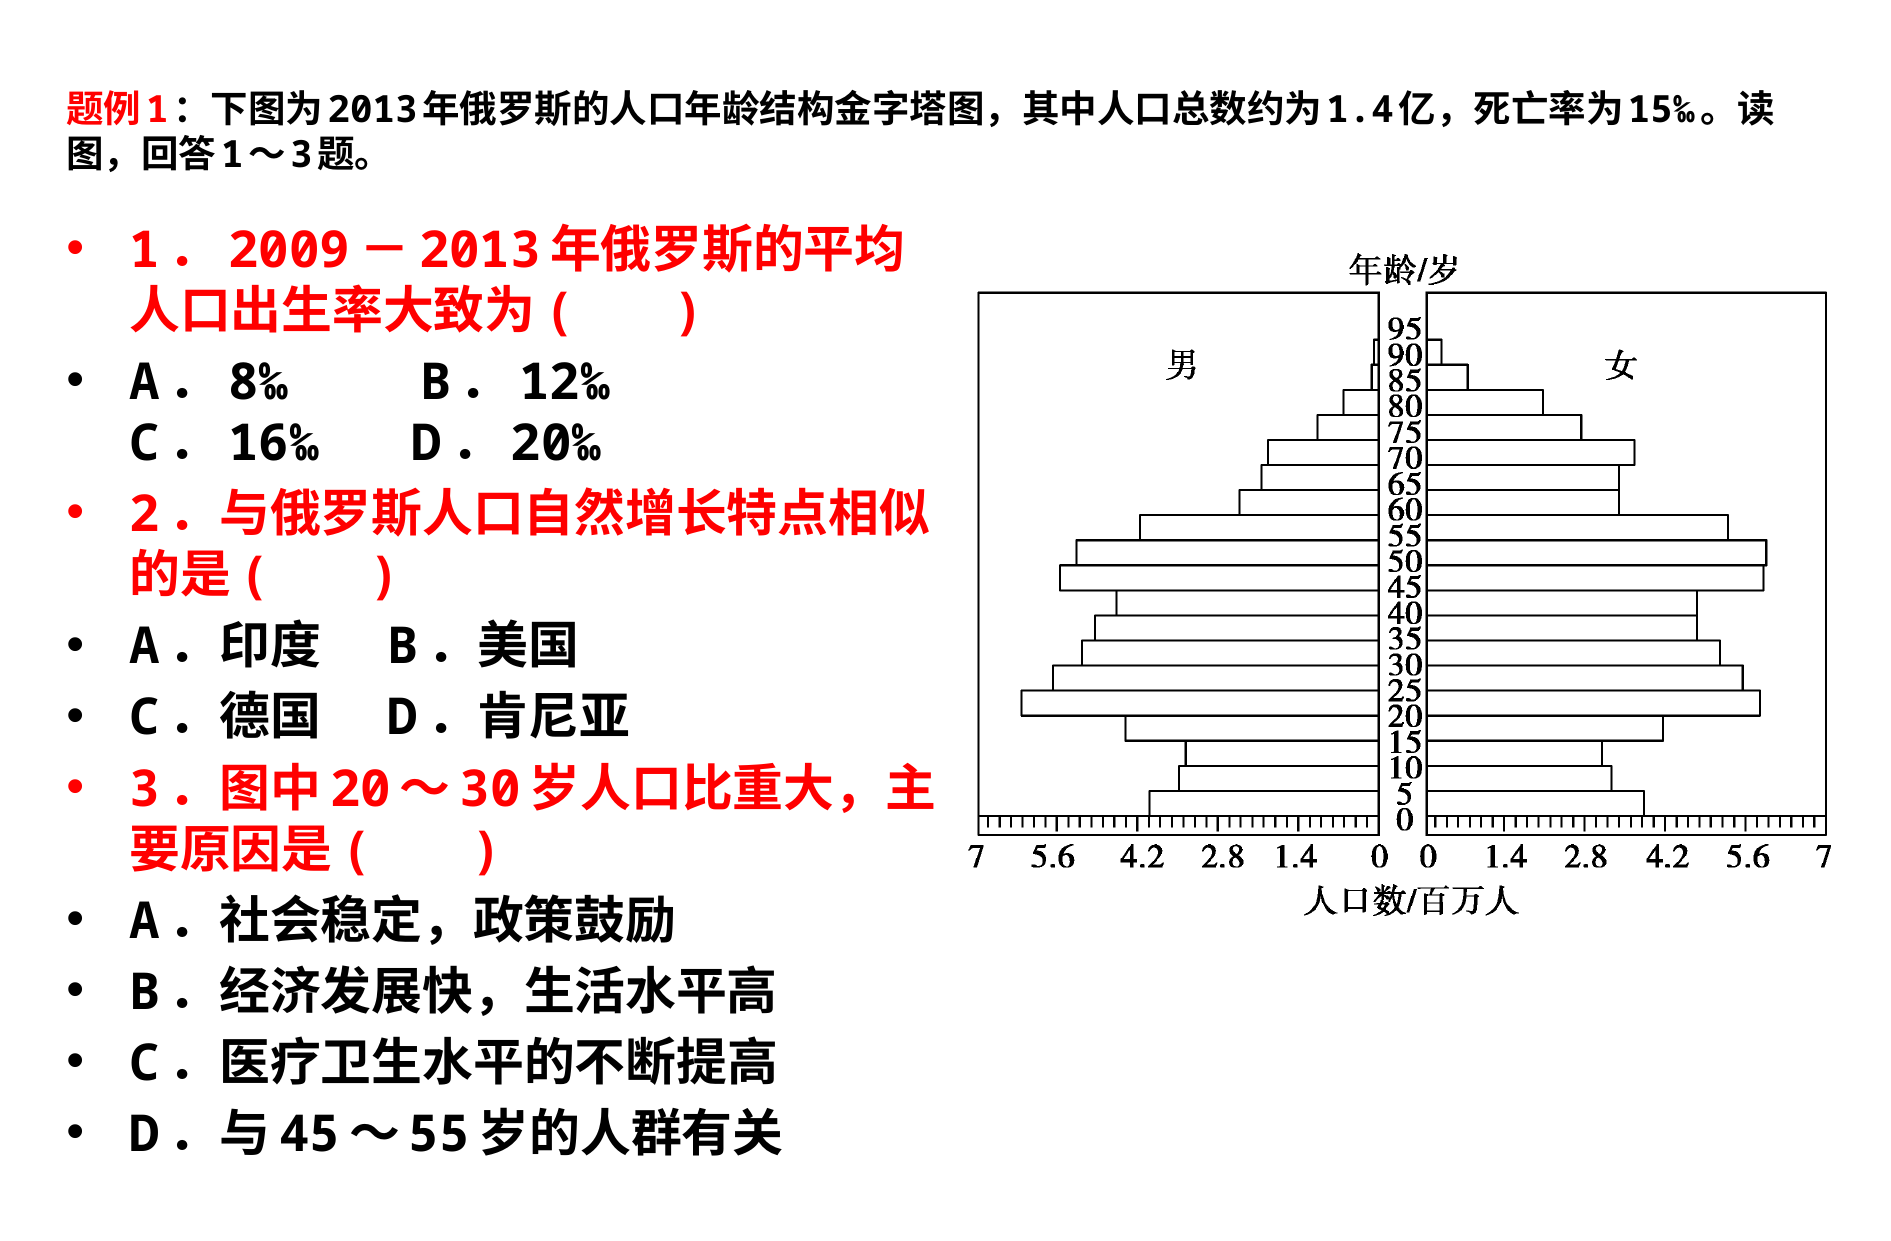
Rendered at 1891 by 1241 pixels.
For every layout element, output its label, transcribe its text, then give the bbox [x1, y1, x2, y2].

picture [968, 253, 1831, 916]
title 题例1：下图为2013年俄罗斯的人口年龄结构金字塔图，其中人口总数约为1.4亿，死亡率为15‰。读图，回答1～3题。 [47, 29, 1808, 231]
list 1．2009－2013年俄罗斯的平均人口出生率大致为(B ) A．8‰ B．12‰ C．16‰ D．20‰ 2．与俄罗斯人口自然增长特点相似的是(C ) A．印度 B．美国 C．德国 D．肯尼亚 3．图中20～30岁人口比重大，主要原因是(D ) A．社会稳定，政策鼓励 B．经济发展快，生活水平高 C．医疗卫生水平的不断提高 D．与45～55岁的人群有关 [47, 206, 957, 1176]
